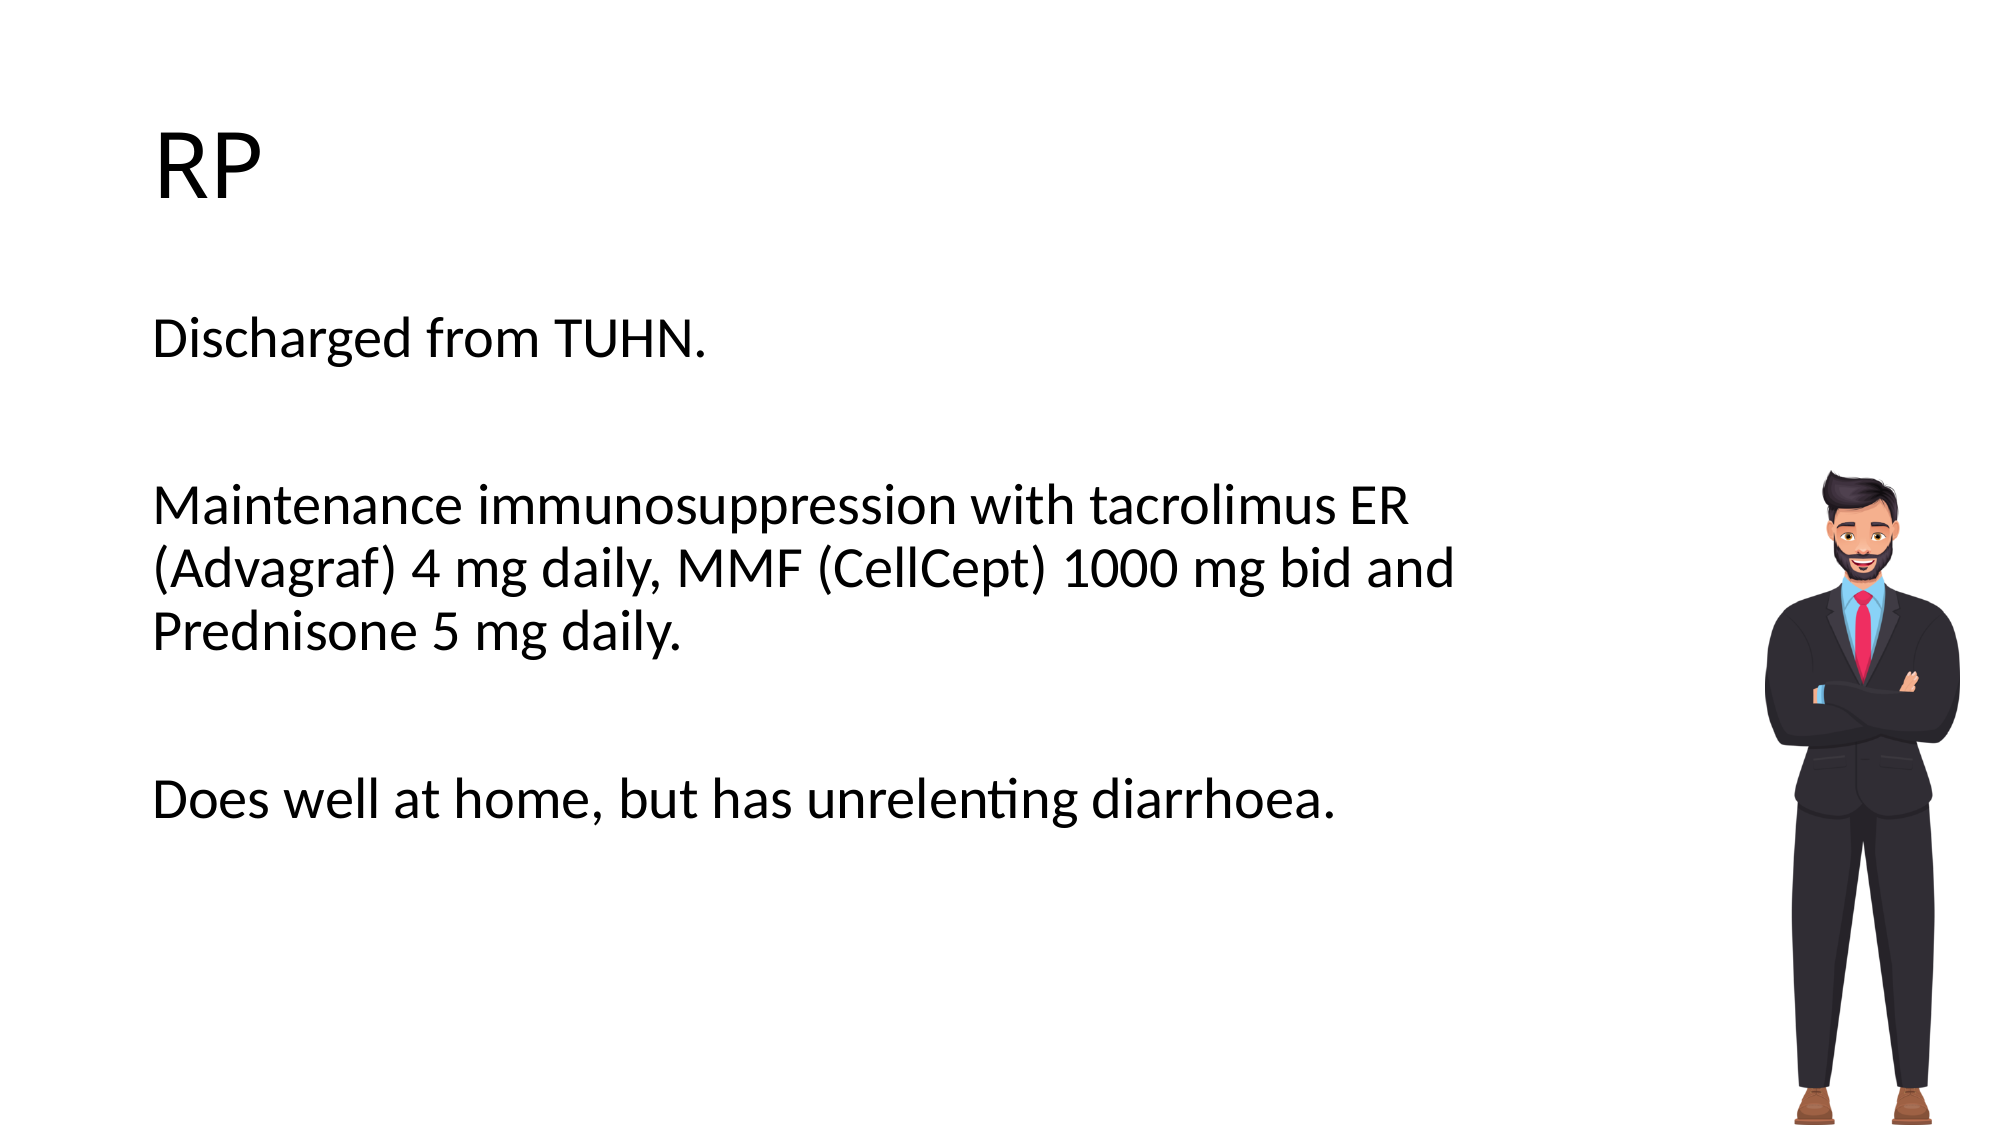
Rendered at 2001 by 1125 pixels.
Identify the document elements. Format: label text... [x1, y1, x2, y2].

title RP [137, 59, 1863, 278]
list Discharged from TUHN. Maintenance immunosuppression with tacrolimus ER (Advagraf) 4 mg daily, MMF (CellCept) 1000 mg bid and Prednisone 5 mg daily. Does well at home, but has unrelenting diarrhoea. [137, 299, 1489, 1014]
picture [1765, 470, 1960, 1125]
